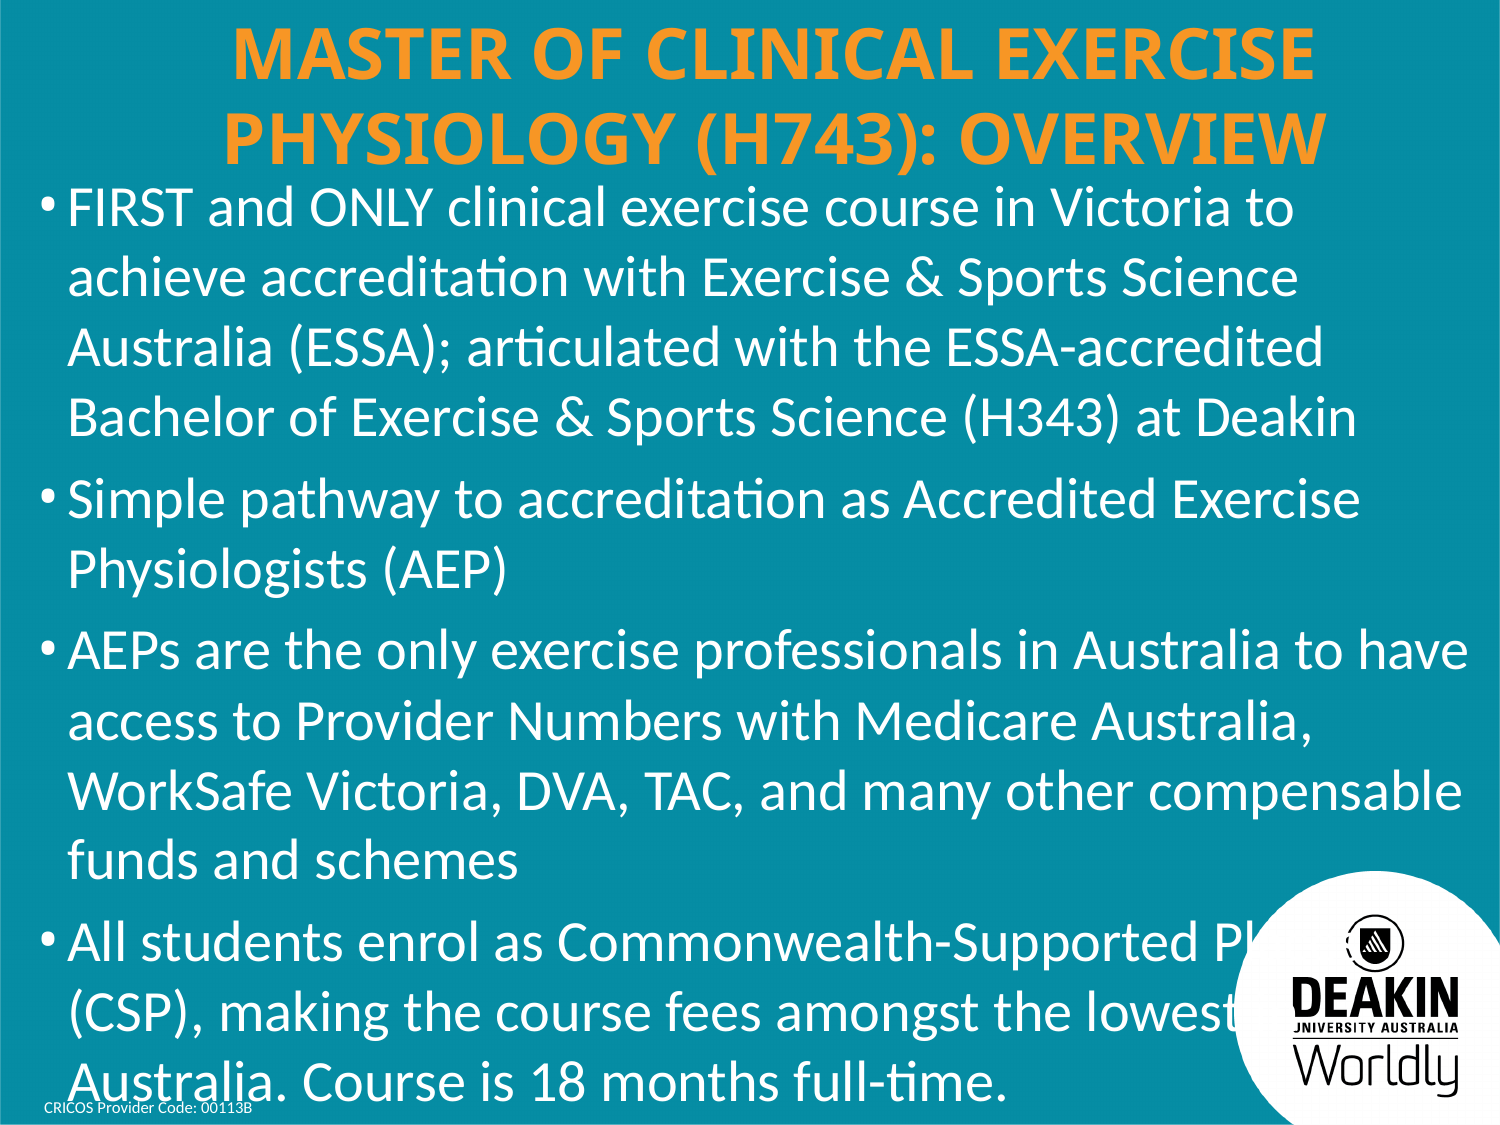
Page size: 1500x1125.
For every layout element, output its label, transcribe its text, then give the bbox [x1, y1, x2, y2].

title Master of Clinical Exercise Physiology (H743): OVERVIEW [123, 0, 1425, 160]
list FIRST and ONLY clinical exercise course in Victoria to achieve accreditation with Exercise & Sports Science Australia (ESSA); articulated with the ESSA-accredited Bachelor of Exercise & Sports Science (H343) at Deakin Simple pathway to accreditation as Accredited Exercise Physiologists (AEP) AEPs are the only exercise professionals in Australia to have access to Provider Numbers with Medicare Australia, WorkSafe Victoria, DVA, TAC, and many other compensable funds and schemes All students enrol as Commonwealth-Supported Places (CSP), making the course fees amongst the lowest in Australia. Course is 18 months full-time. [22, 160, 1488, 1024]
picture [0, 0, 1500, 1125]
